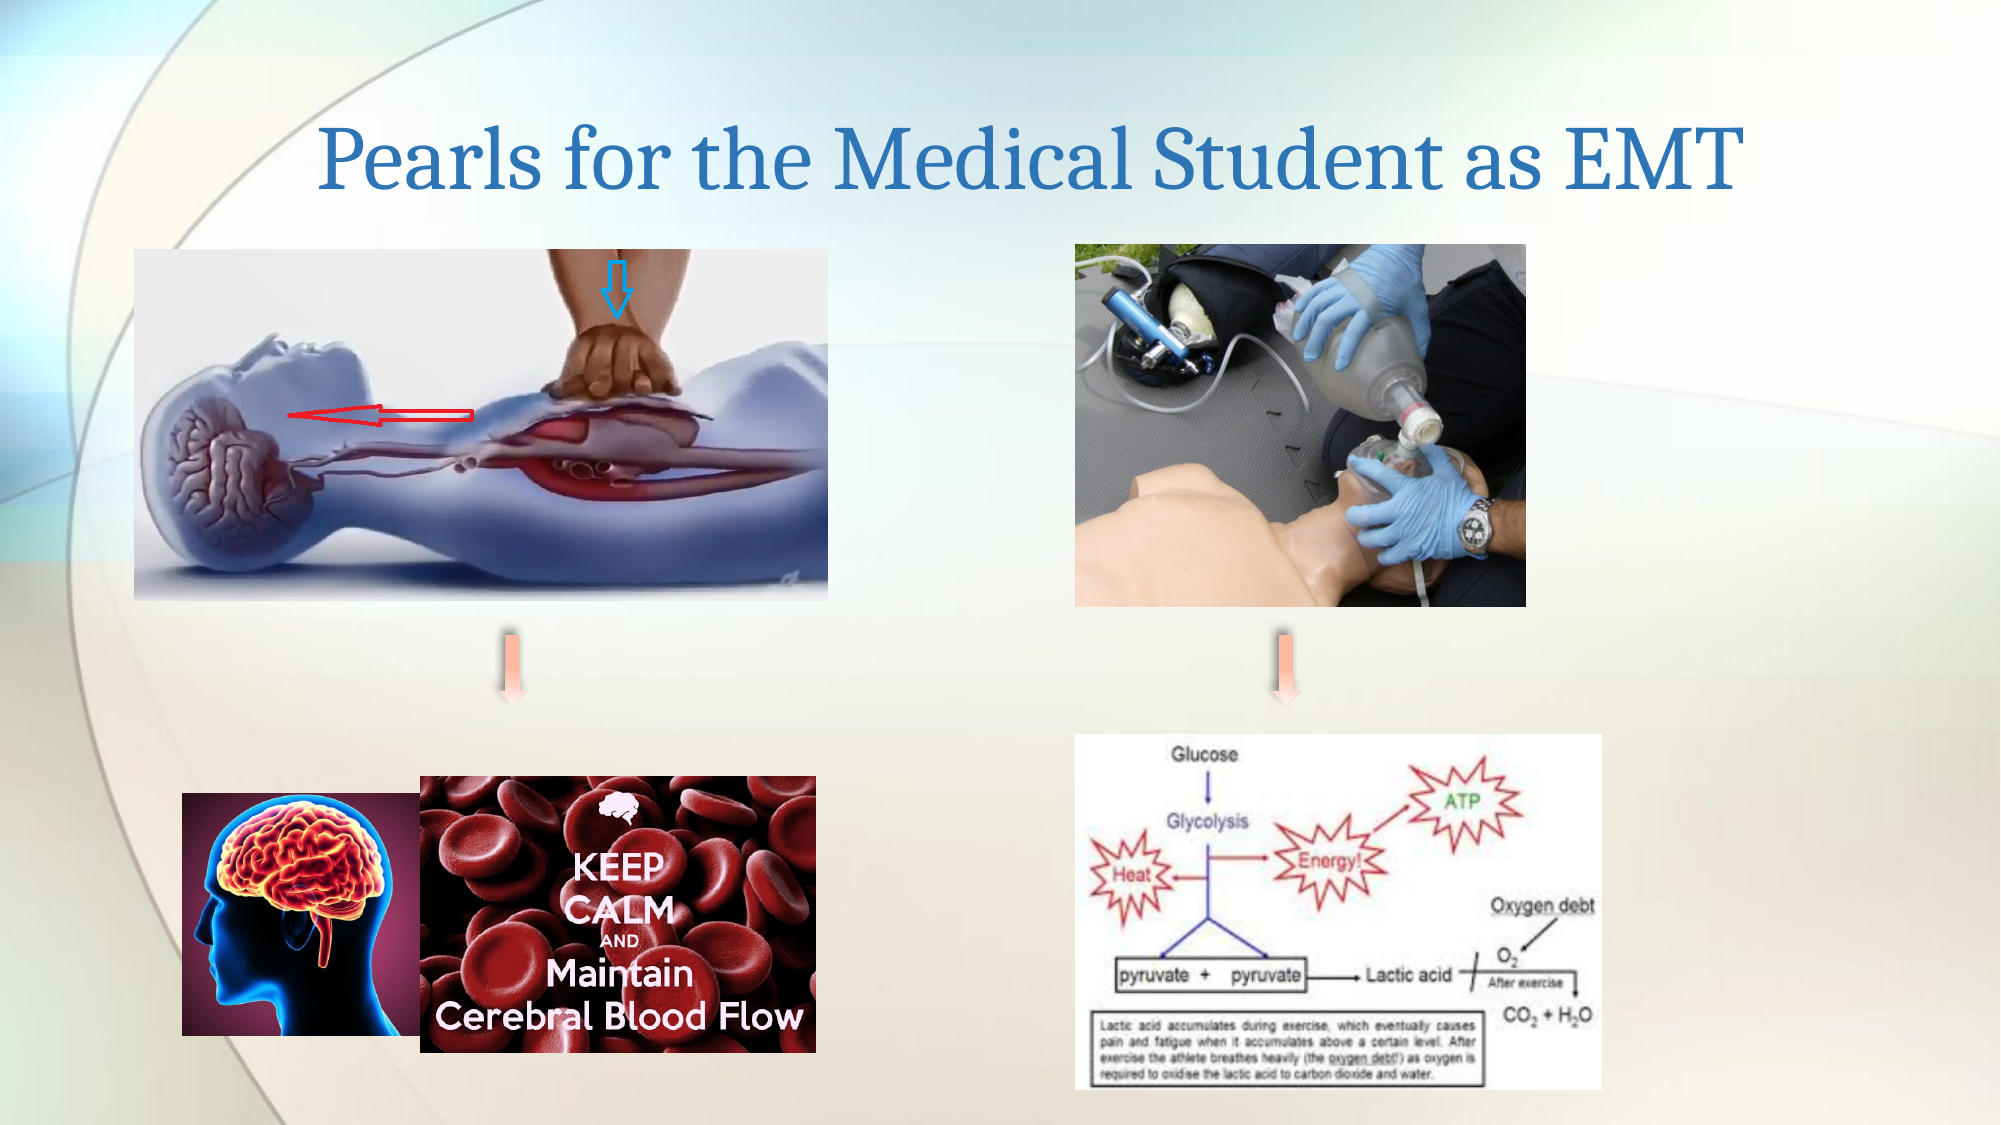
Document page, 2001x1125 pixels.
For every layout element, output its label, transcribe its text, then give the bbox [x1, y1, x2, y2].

text_box [497, 634, 528, 706]
text_box [1271, 634, 1301, 706]
picture [0, 0, 2001, 1125]
title Pearls for the Medical Student as EMT [301, 44, 1783, 262]
